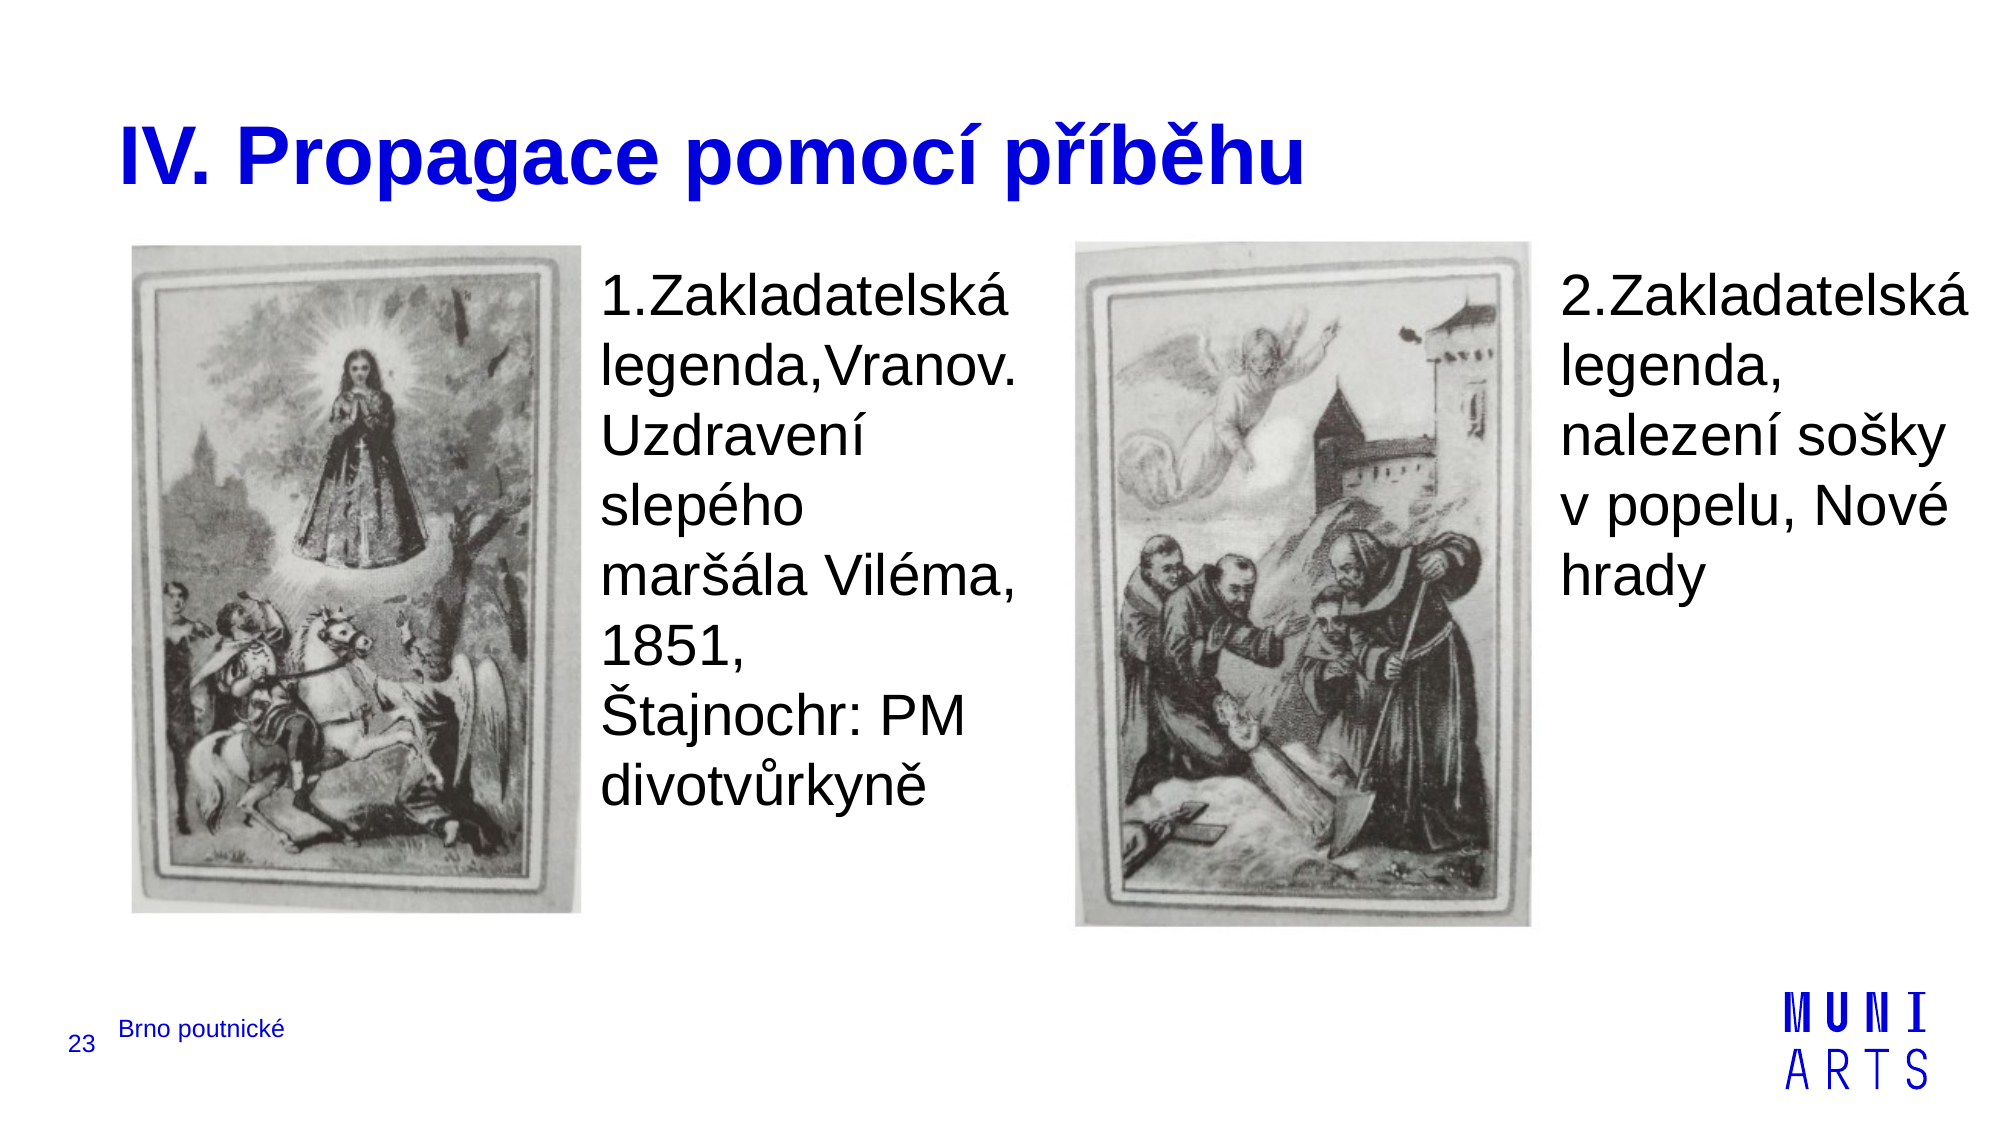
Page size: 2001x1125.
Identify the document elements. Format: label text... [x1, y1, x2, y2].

picture [1065, 234, 1547, 939]
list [129, 237, 587, 918]
title IV. Propagace pomocí příběhu [118, 118, 1883, 193]
slide_number 23 [67, 1021, 110, 1063]
text_box 1.Zakladatelská legenda,Vranov. Uzdravení slepého maršála Viléma, 1851, Štajnochr: PM divotvůrkyně [590, 249, 1037, 825]
text_box 2.Zakladatelská legenda, nalezení sošky v popelu, Nové hrady [1552, 249, 1988, 615]
footer Brno poutnické [118, 1021, 1418, 1063]
